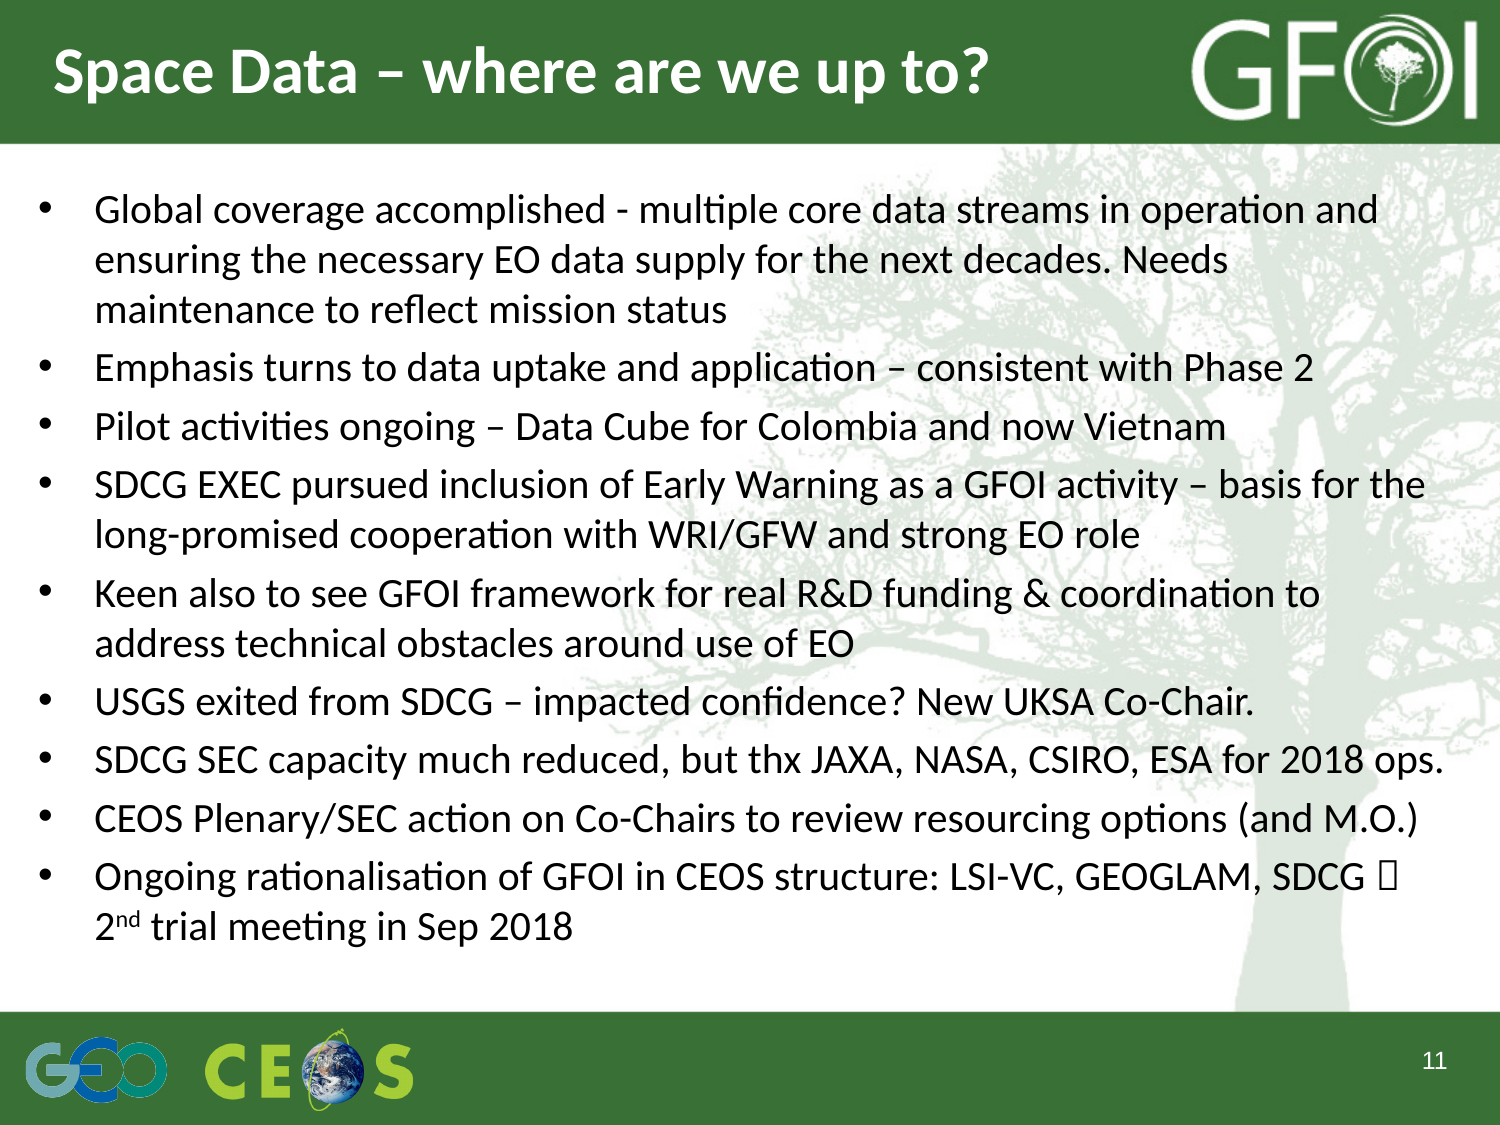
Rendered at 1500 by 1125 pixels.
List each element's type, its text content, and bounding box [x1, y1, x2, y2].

list Global coverage accomplished - multiple core data streams in operation and ensuring the necessary EO data supply for the next decades. Needs maintenance to reflect mission status Emphasis turns to data uptake and application – consistent with Phase 2 Pilot activities ongoing – Data Cube for Colombia and now Vietnam SDCG EXEC pursued inclusion of Early Warning as a GFOI activity – basis for the long-promised cooperation with WRI/GFW and strong EO role Keen also to see GFOI framework for real R&D funding & coordination to address technical obstacles around use of EO USGS exited from SDCG – impacted confidence? New UKSA Co-Chair. SDCG SEC capacity much reduced, but thx JAXA, NASA, CSIRO, ESA for 2018 ops. CEOS Plenary/SEC action on Co-Chairs to review resourcing options (and M.O.) Ongoing rationalisation of GFOI in CEOS structure: LSI-VC, GEOGLAM, SDCG  2nd trial meeting in Sep 2018 [23, 174, 1464, 917]
title Space Data – where are we up to? [23, 19, 1145, 148]
slide_number 11 [1392, 1037, 1477, 1098]
picture [0, 0, 1500, 1125]
